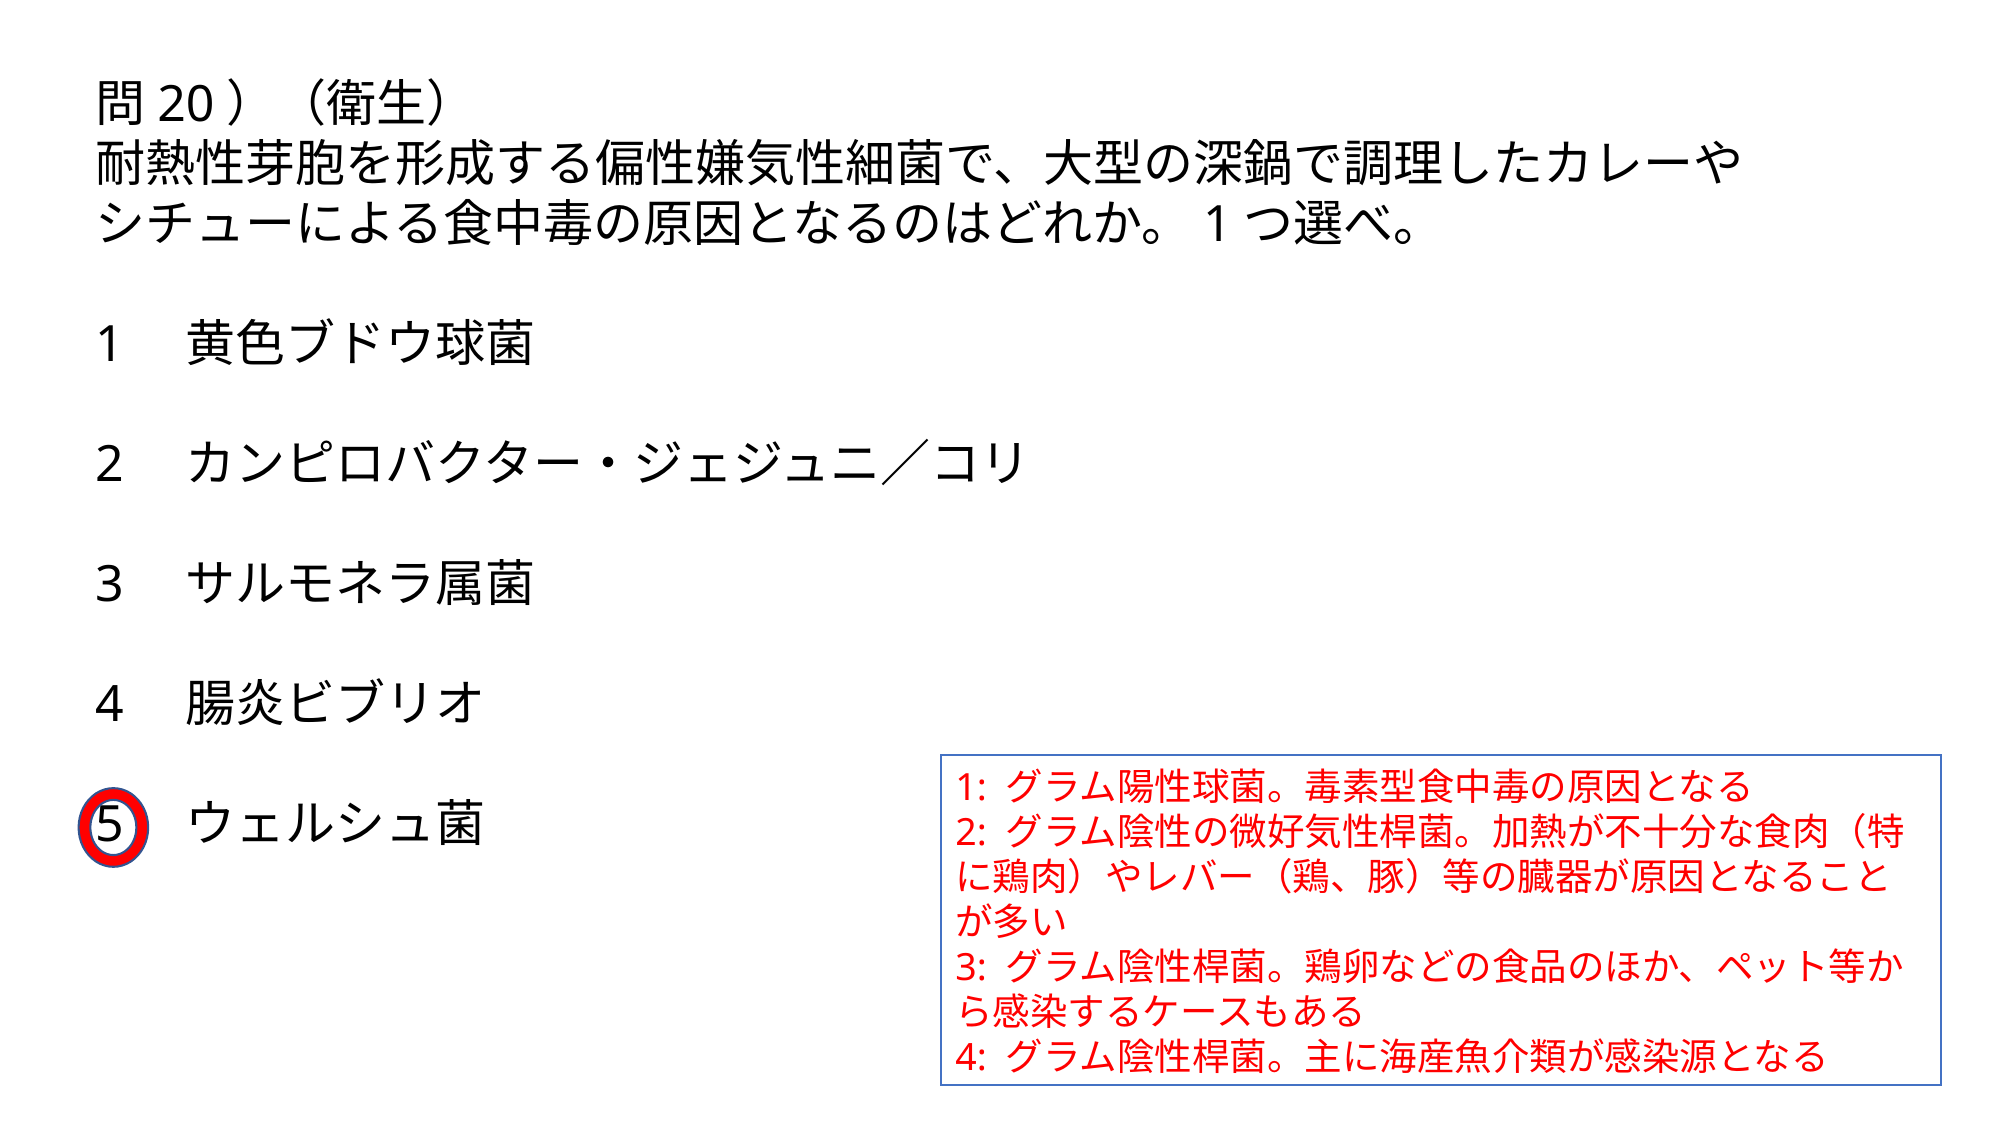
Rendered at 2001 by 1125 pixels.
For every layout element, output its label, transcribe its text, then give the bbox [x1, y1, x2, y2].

text_box 問20）（衛生） 耐熱性芽胞を形成する偏性嫌気性細菌で、大型の深鍋で調理したカレーや シチューによる食中毒の原因となるのはどれか。1つ選べ。 1 黄色ブドウ球菌 2 カンピロバクター・ジェジュニ／コリ 3 サルモネラ属菌 4 腸炎ビブリオ 5 ウェルシュ菌 [80, 64, 1922, 859]
text_box [77, 787, 150, 868]
text_box 1: グラム陽性球菌。毒素型食中毒の原因となる 2: グラム陰性の微好気性桿菌。加熱が不十分な食肉（特に鶏肉）やレバー（鶏、豚）等の臓器が原因となることが多い 3: グラム陰性桿菌。鶏卵などの食品のほか、ペット等から感染するケースもある 4: グラム陰性桿菌。主に海産魚介類が感染源となる [940, 754, 1942, 1086]
